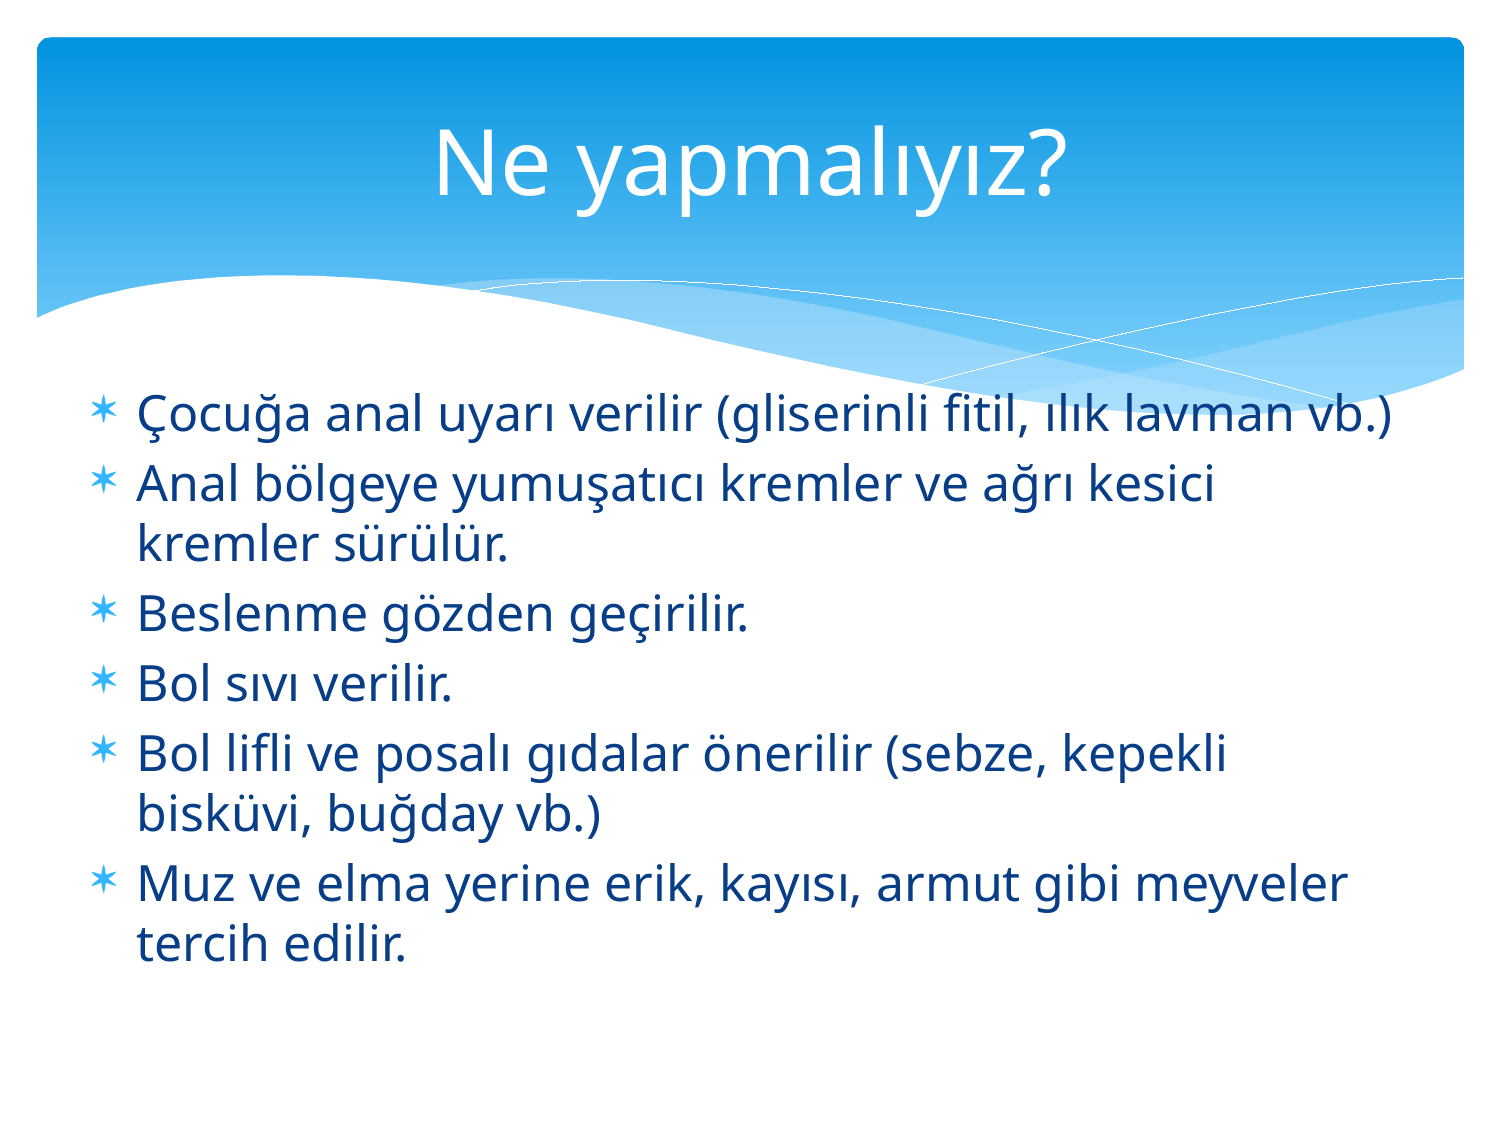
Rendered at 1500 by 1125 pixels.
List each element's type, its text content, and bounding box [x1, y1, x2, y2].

list Çocuğa anal uyarı verilir (gliserinli fitil, ılık lavman vb.) Anal bölgeye yumuşatıcı kremler ve ağrı kesici kremler sürülür. Beslenme gözden geçirilir. Bol sıvı verilir. Bol lifli ve posalı gıdalar önerilir (sebze, kepekli bisküvi, buğday vb.) Muz ve elma yerine erik, kayısı, armut gibi meyveler tercih edilir. [76, 373, 1424, 1005]
title Ne yapmalıyız? [75, 55, 1425, 261]
